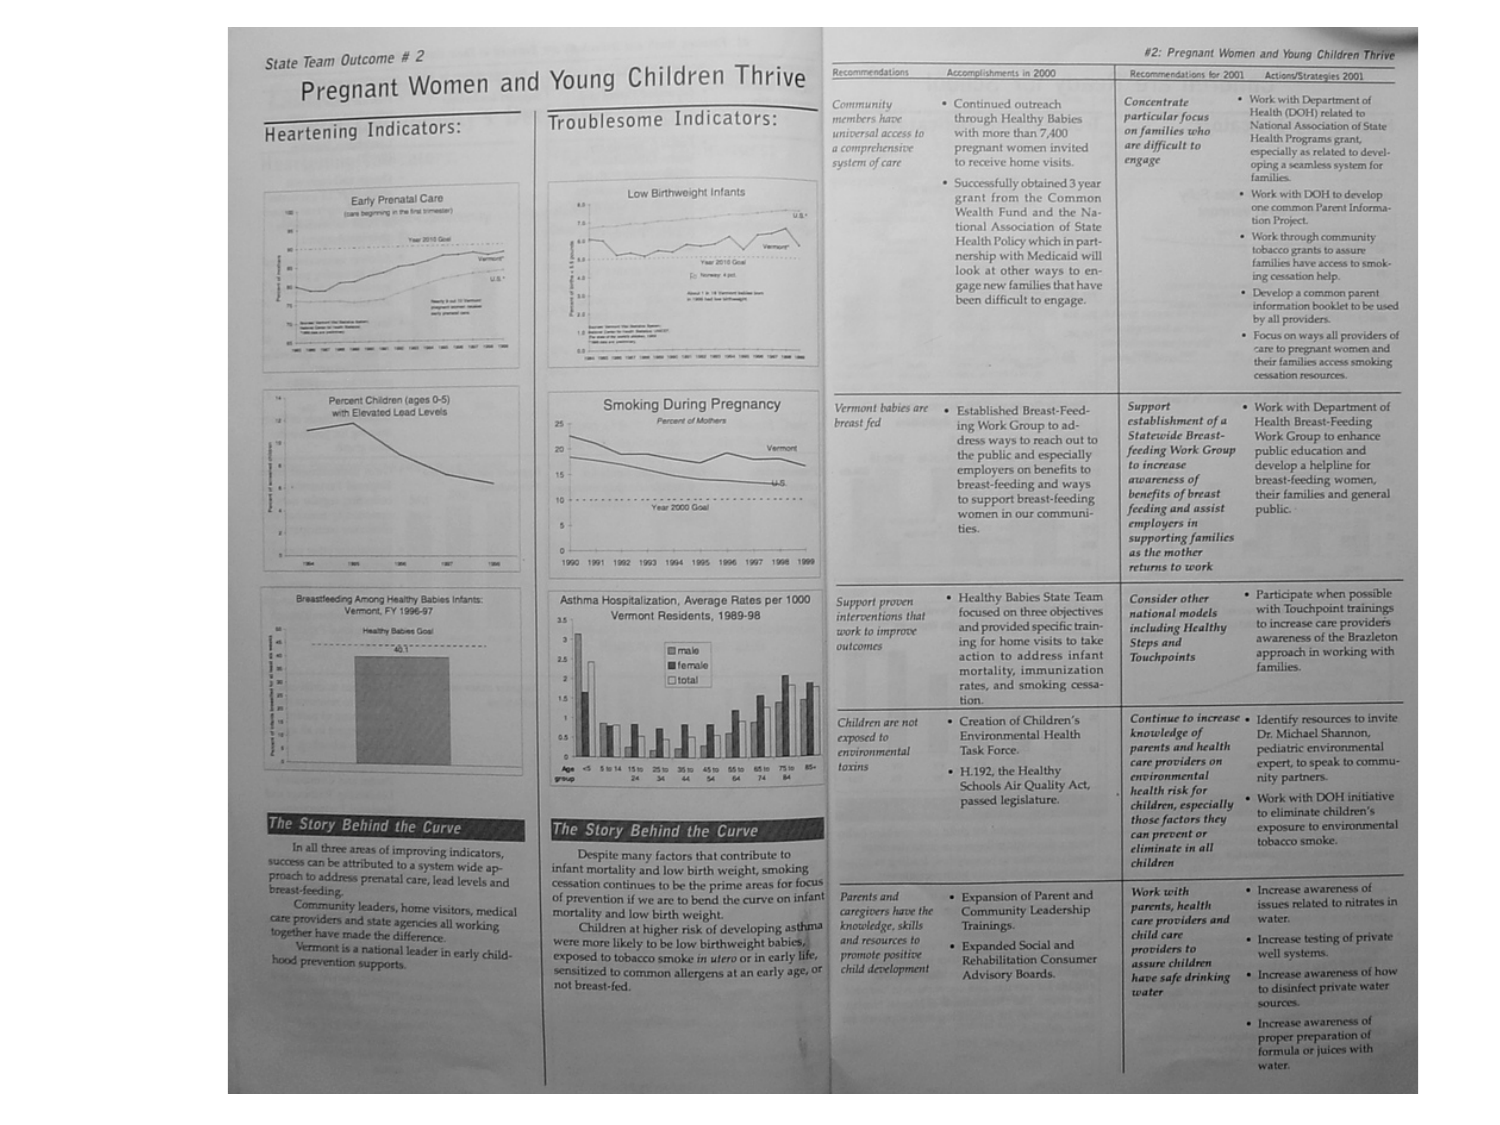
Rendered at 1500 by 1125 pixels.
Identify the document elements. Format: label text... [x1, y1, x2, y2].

slide_number 14 [1074, 1042, 1425, 1103]
picture [227, 26, 1419, 1094]
